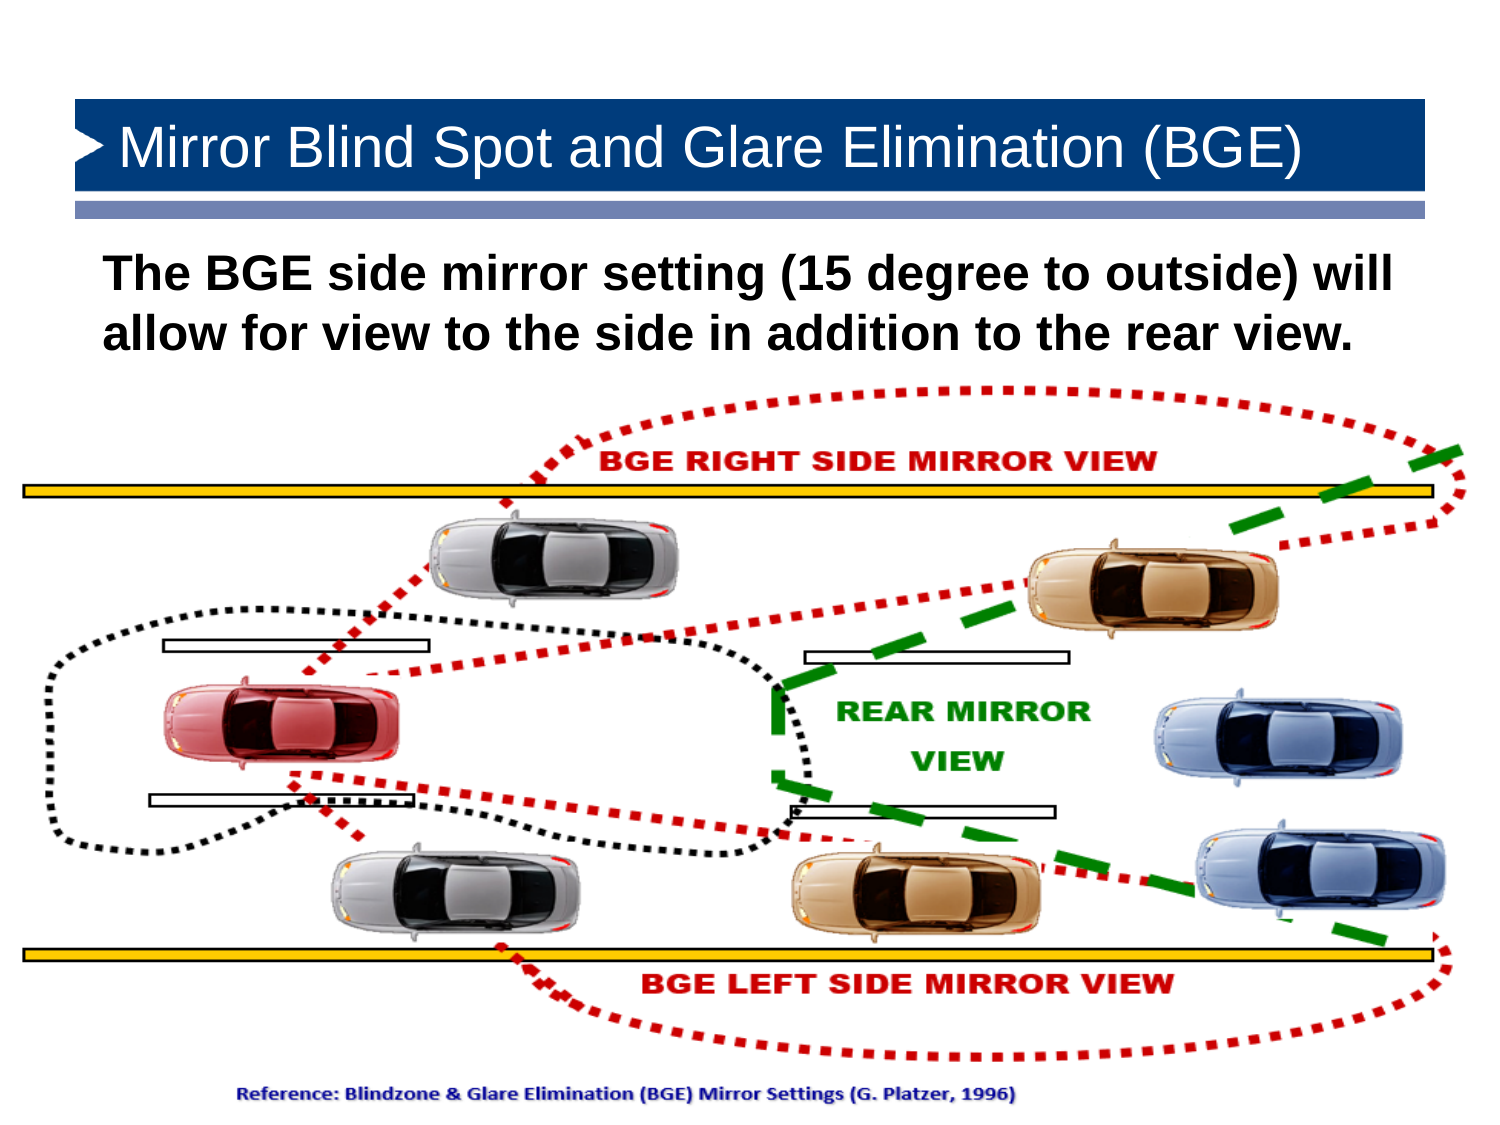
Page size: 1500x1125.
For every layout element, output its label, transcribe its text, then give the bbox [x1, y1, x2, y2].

text_box The BGE side mirror setting (15 degree to outside) will allow for view to the side in addition to the rear view. [87, 233, 1413, 366]
picture [0, 367, 1500, 1125]
title Mirror Blind Spot and Glare Elimination (BGE) [75, 50, 1500, 238]
